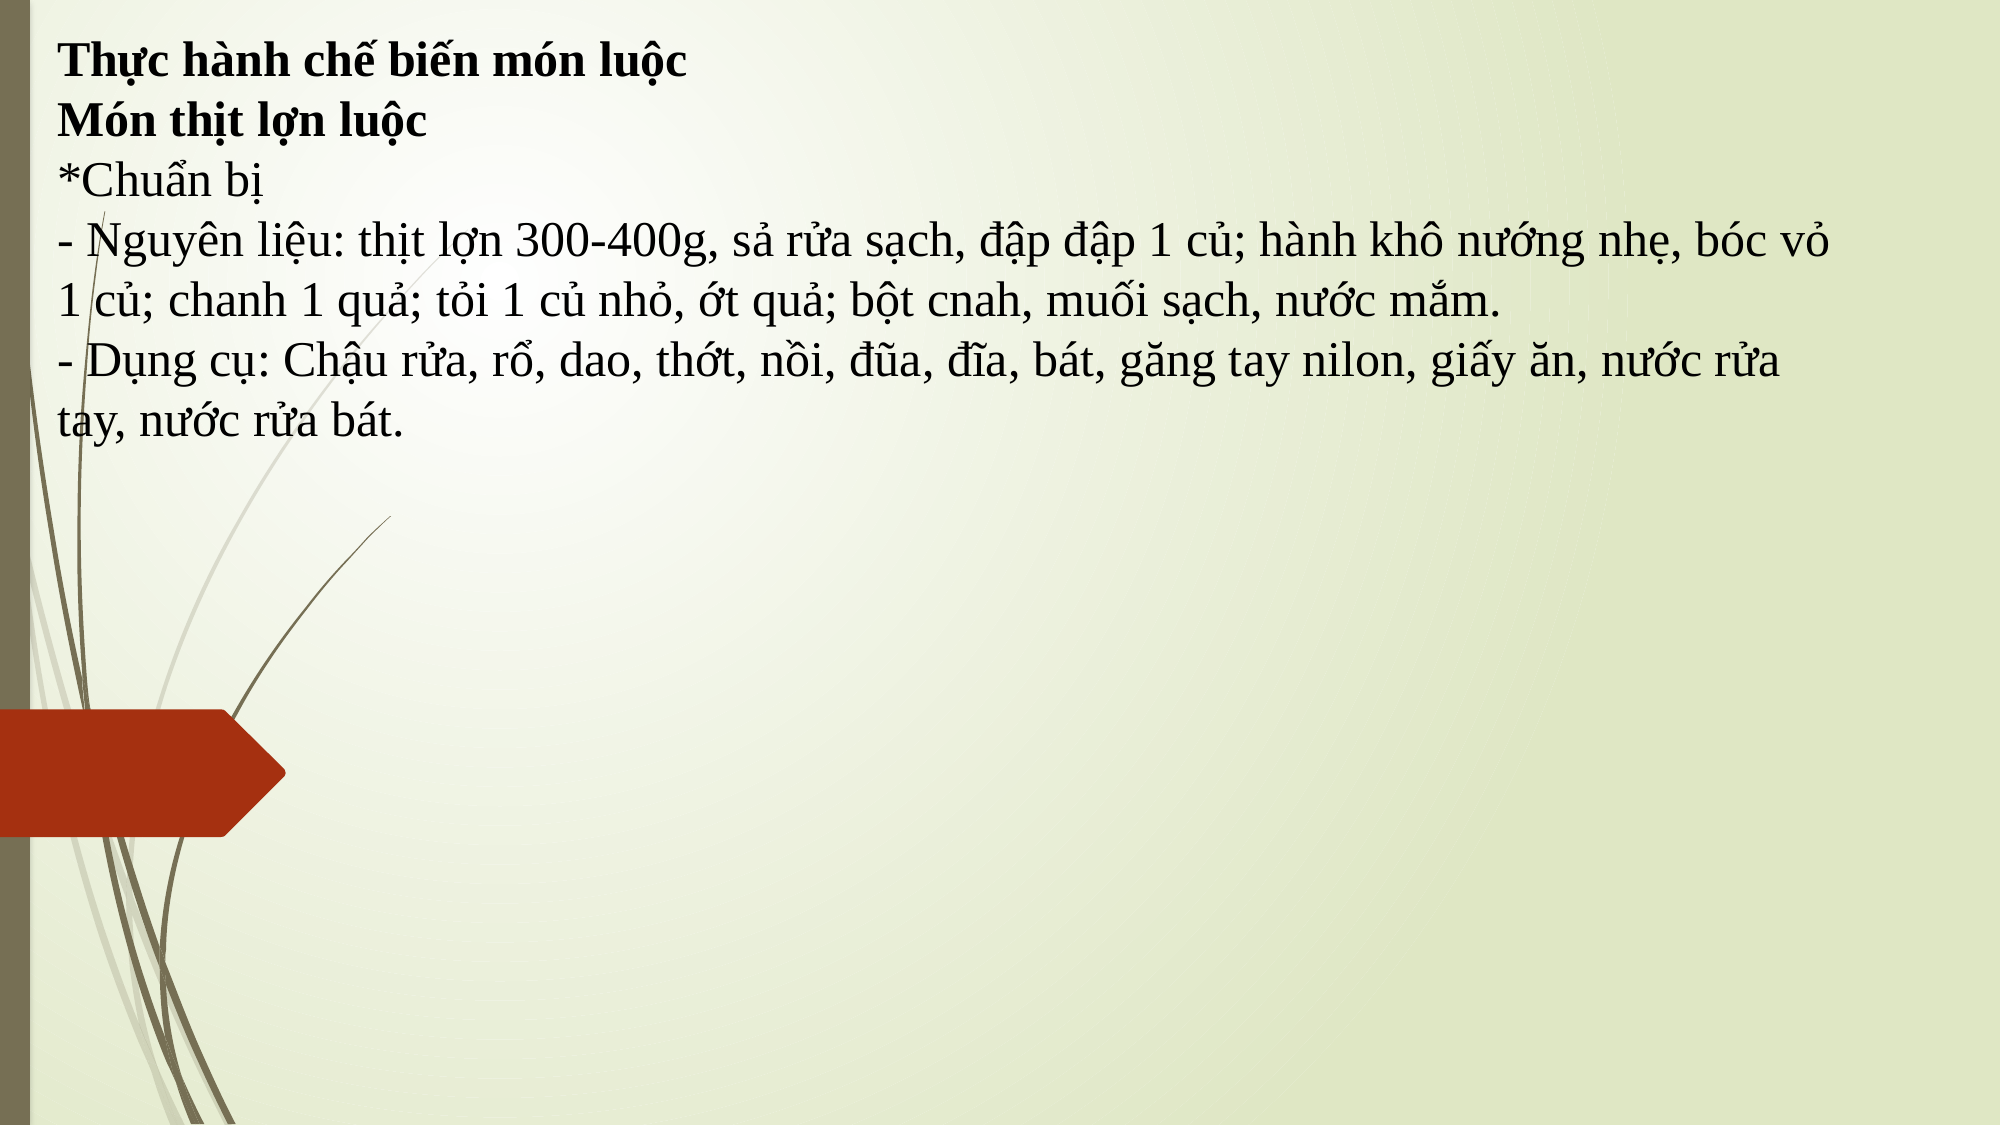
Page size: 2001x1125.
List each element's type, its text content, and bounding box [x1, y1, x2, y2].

text_box Thực hành chế biến món luộc Món thịt lợn luộc *Chuẩn bị - Nguyên liệu: thịt lợn 300-400g, sả rửa sạch, đập đập 1 củ; hành khô nướng nhẹ, bóc vỏ 1 củ; chanh 1 quả; tỏi 1 củ nhỏ, ớt quả; bột cnah, muối sạch, nước mắm. - Dụng cụ: Chậu rửa, rổ, dao, thớt, nồi, đũa, đĩa, bát, găng tay nilon, giấy ăn, nước rửa tay, nước rửa bát. [42, 19, 1863, 454]
